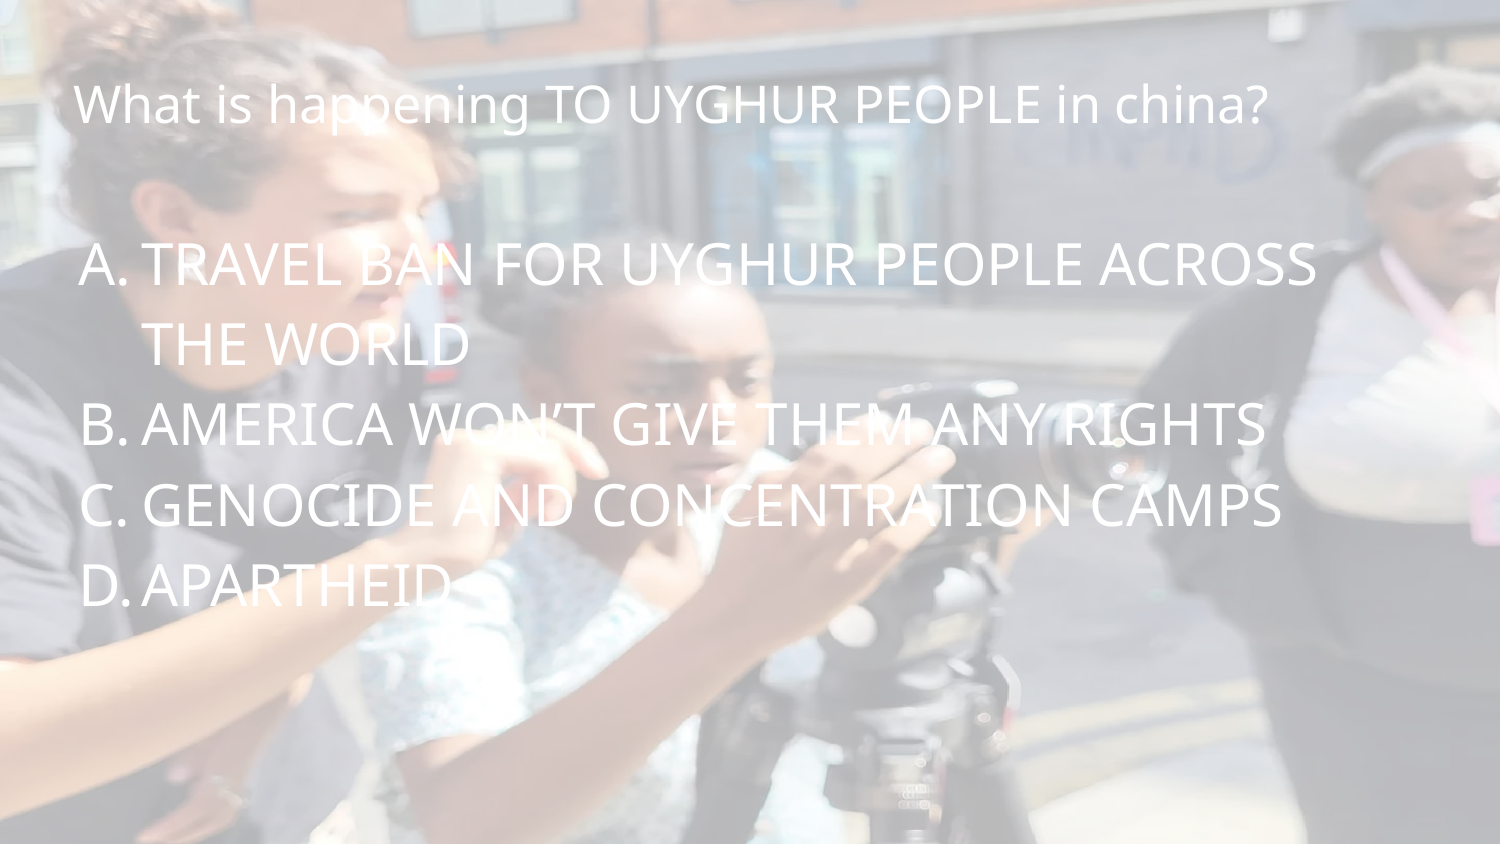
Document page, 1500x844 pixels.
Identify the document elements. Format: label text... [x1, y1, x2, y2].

title What is happening TO UYGHUR PEOPLE in china? [58, 47, 1457, 142]
list TRAVEL BAN FOR UYGHUR PEOPLE ACROSS THE WORLD AMERICA WON’T GIVE THEM ANY RIGHTS GENOCIDE AND CONCENTRATION CAMPS APARTHEID [51, 201, 1449, 750]
